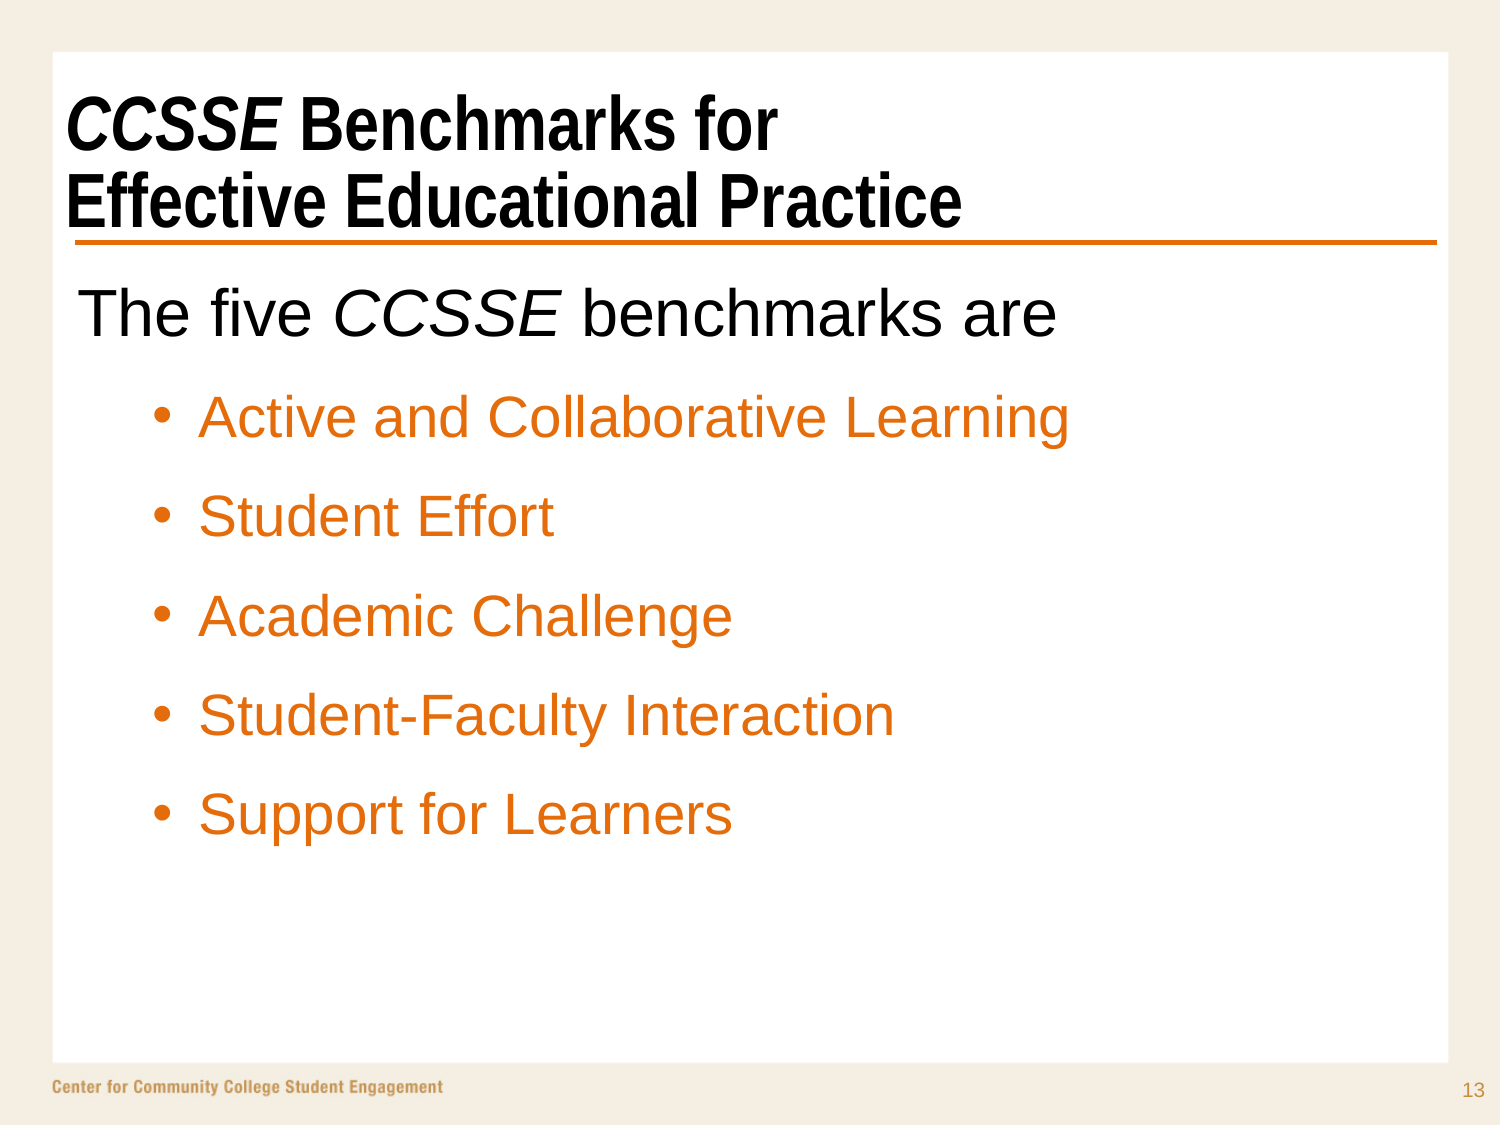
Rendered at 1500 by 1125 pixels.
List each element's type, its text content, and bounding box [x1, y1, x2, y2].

title CCSSE Benchmarks for Effective Educational Practice [50, 79, 1450, 250]
slide_number 13 [1400, 1062, 1500, 1116]
list The five CCSSE benchmarks are Active and Collaborative Learning Student Effort Academic Challenge Student-Faculty Interaction Support for Learners [62, 262, 1437, 1000]
picture [0, 0, 1500, 1125]
